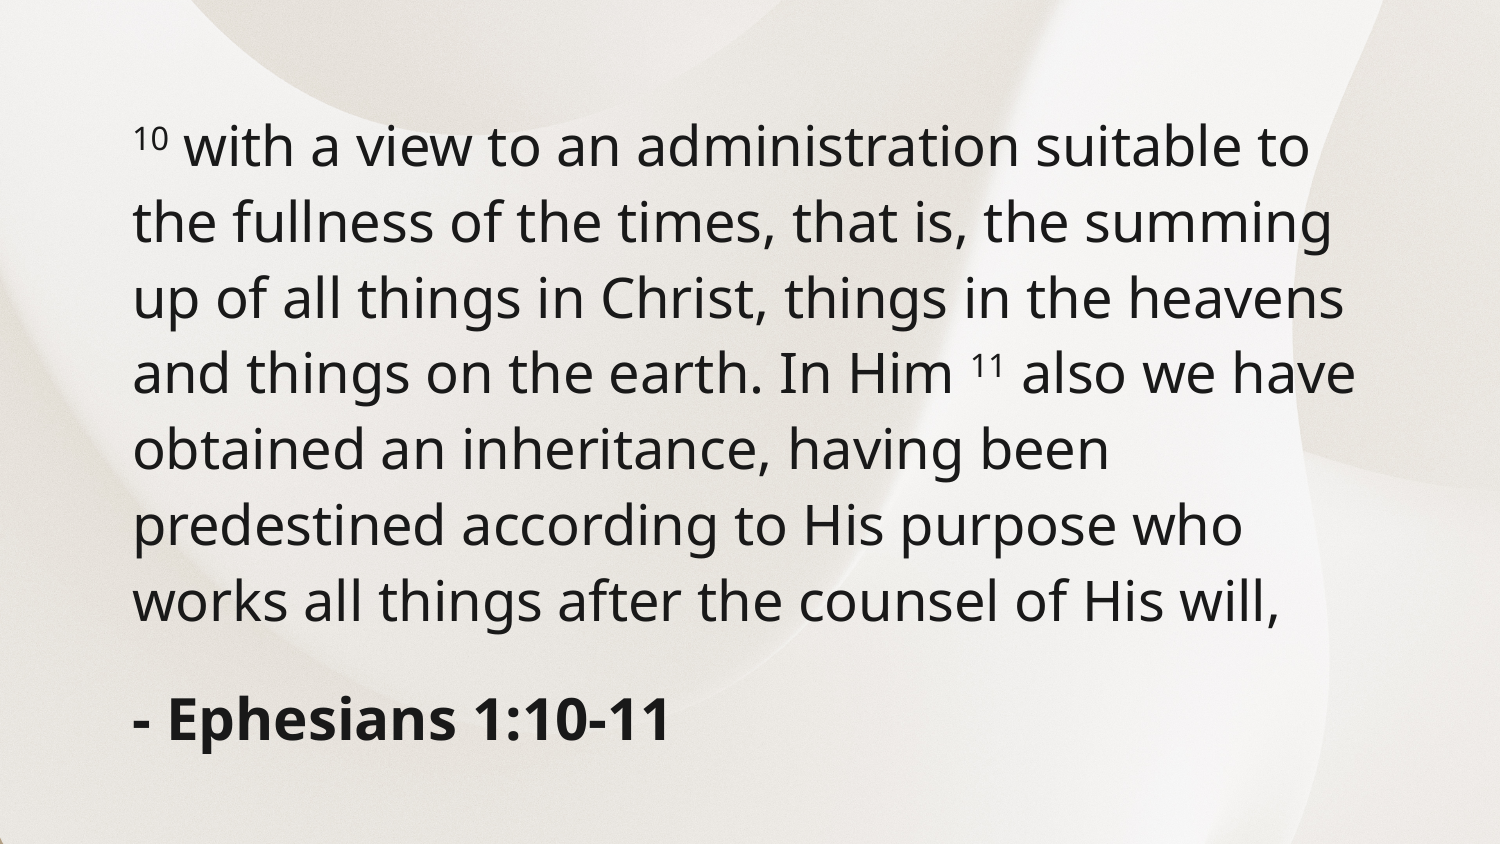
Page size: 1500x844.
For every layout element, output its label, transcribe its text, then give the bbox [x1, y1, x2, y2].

list - Ephesians 1:10-11 [116, 674, 799, 760]
picture [0, 0, 1500, 844]
list 10 with a view to an administration suitable to the fullness of the times, that is, the summing up of all things in Christ, things in the heavens and things on the earth. In Him 11 also we have obtained an inheritance, having been predestined according to His purpose who works all things after the counsel of His will, [116, 70, 1383, 675]
